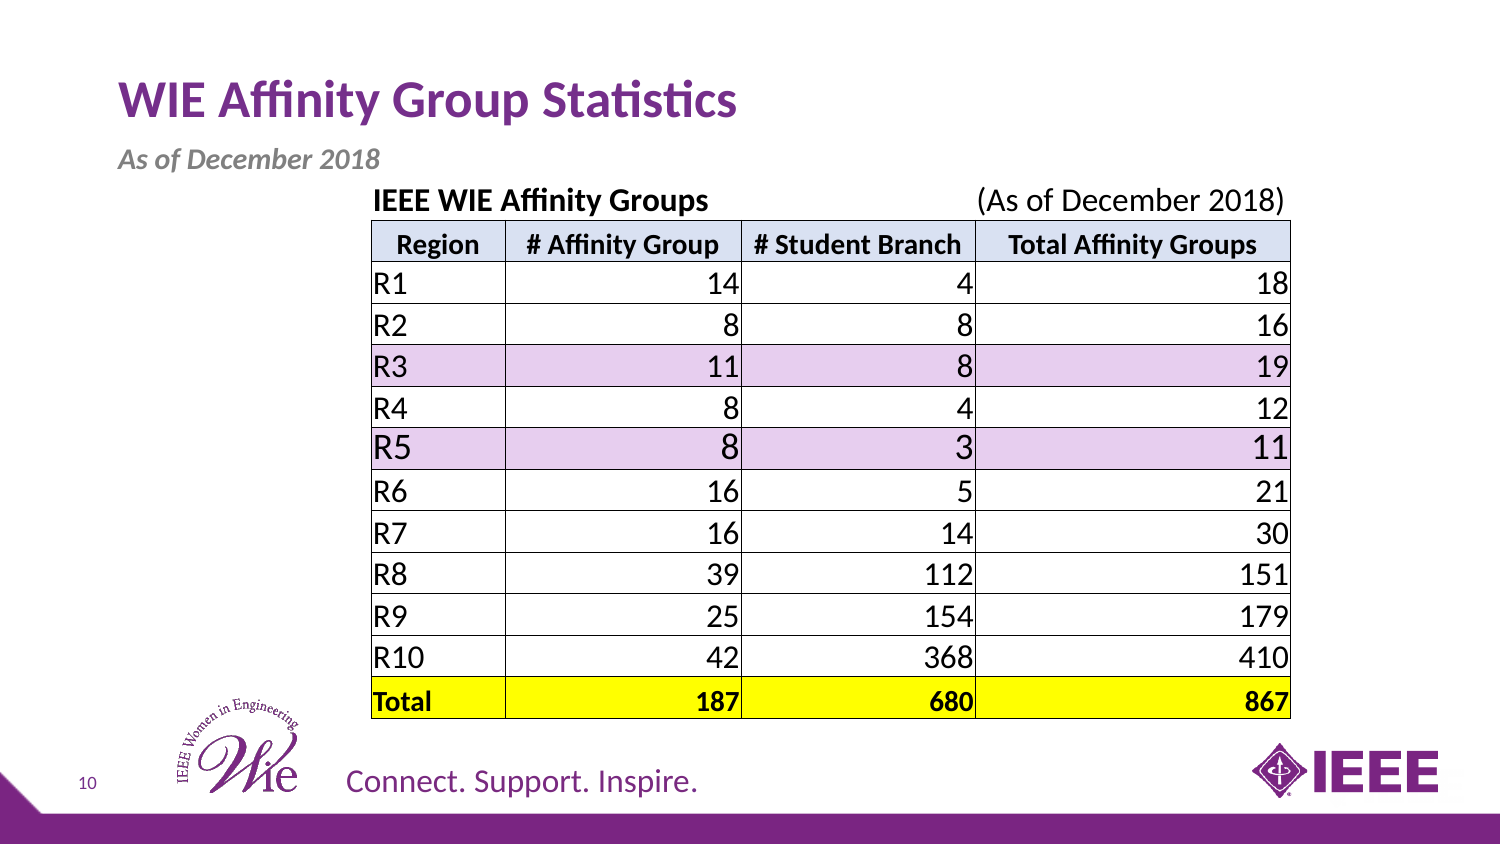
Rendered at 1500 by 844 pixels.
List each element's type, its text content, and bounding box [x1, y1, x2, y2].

table_cell R8 [372, 553, 505, 593]
table_cell 8 [506, 428, 741, 469]
table_header (As of December 2018) [975, 172, 1290, 220]
table_cell 4 [742, 262, 975, 303]
table_cell 42 [506, 636, 741, 676]
table_header IEEE WIE Affinity Groups [371, 172, 975, 220]
table_cell R3 [372, 345, 505, 386]
table_cell 16 [506, 511, 741, 552]
table_cell Total [372, 677, 505, 718]
table_cell 21 [976, 470, 1290, 510]
table_cell R10 [372, 636, 505, 676]
table_cell Region [372, 221, 505, 261]
table_cell # Student Branch [742, 221, 975, 261]
table_cell Total Affinity Groups [976, 221, 1290, 261]
table_cell 680 [742, 677, 975, 718]
table_cell 179 [976, 594, 1290, 635]
table_cell 8 [506, 304, 741, 344]
table_cell 18 [976, 262, 1290, 303]
picture [0, 695, 1500, 844]
table_cell 154 [742, 594, 975, 635]
table_cell # Affinity Group [506, 221, 741, 261]
table_cell 368 [742, 636, 975, 676]
table_cell 39 [506, 553, 741, 593]
table_cell R6 [372, 470, 505, 510]
table_cell 8 [742, 345, 975, 386]
table_cell 4 [742, 387, 975, 427]
table_cell 11 [976, 428, 1290, 469]
table_cell 187 [506, 677, 741, 718]
table_cell 16 [506, 470, 741, 510]
table_cell 30 [976, 511, 1290, 552]
table_cell R4 [372, 387, 505, 427]
table_cell 19 [976, 345, 1290, 386]
table_cell 25 [506, 594, 741, 635]
table_cell 12 [976, 387, 1290, 427]
table_cell R2 [372, 304, 505, 344]
table_cell 8 [742, 304, 975, 344]
table_cell 3 [742, 428, 975, 469]
table_cell 867 [976, 677, 1290, 718]
table_cell R1 [372, 262, 505, 303]
table_cell 16 [976, 304, 1290, 344]
table_cell 8 [506, 387, 741, 427]
table_cell 151 [976, 553, 1290, 593]
table_cell 112 [742, 553, 975, 593]
table_cell R9 [372, 594, 505, 635]
table_cell R7 [372, 511, 505, 552]
table_cell 11 [506, 345, 741, 386]
table_cell 5 [742, 470, 975, 510]
table_cell 14 [742, 511, 975, 552]
table_cell 410 [976, 636, 1290, 676]
title WIE Affinity Group Statistics [103, 68, 1397, 136]
table_cell R5 [372, 428, 505, 469]
list As of December 2018 [103, 136, 1397, 184]
table_cell 14 [506, 262, 741, 303]
